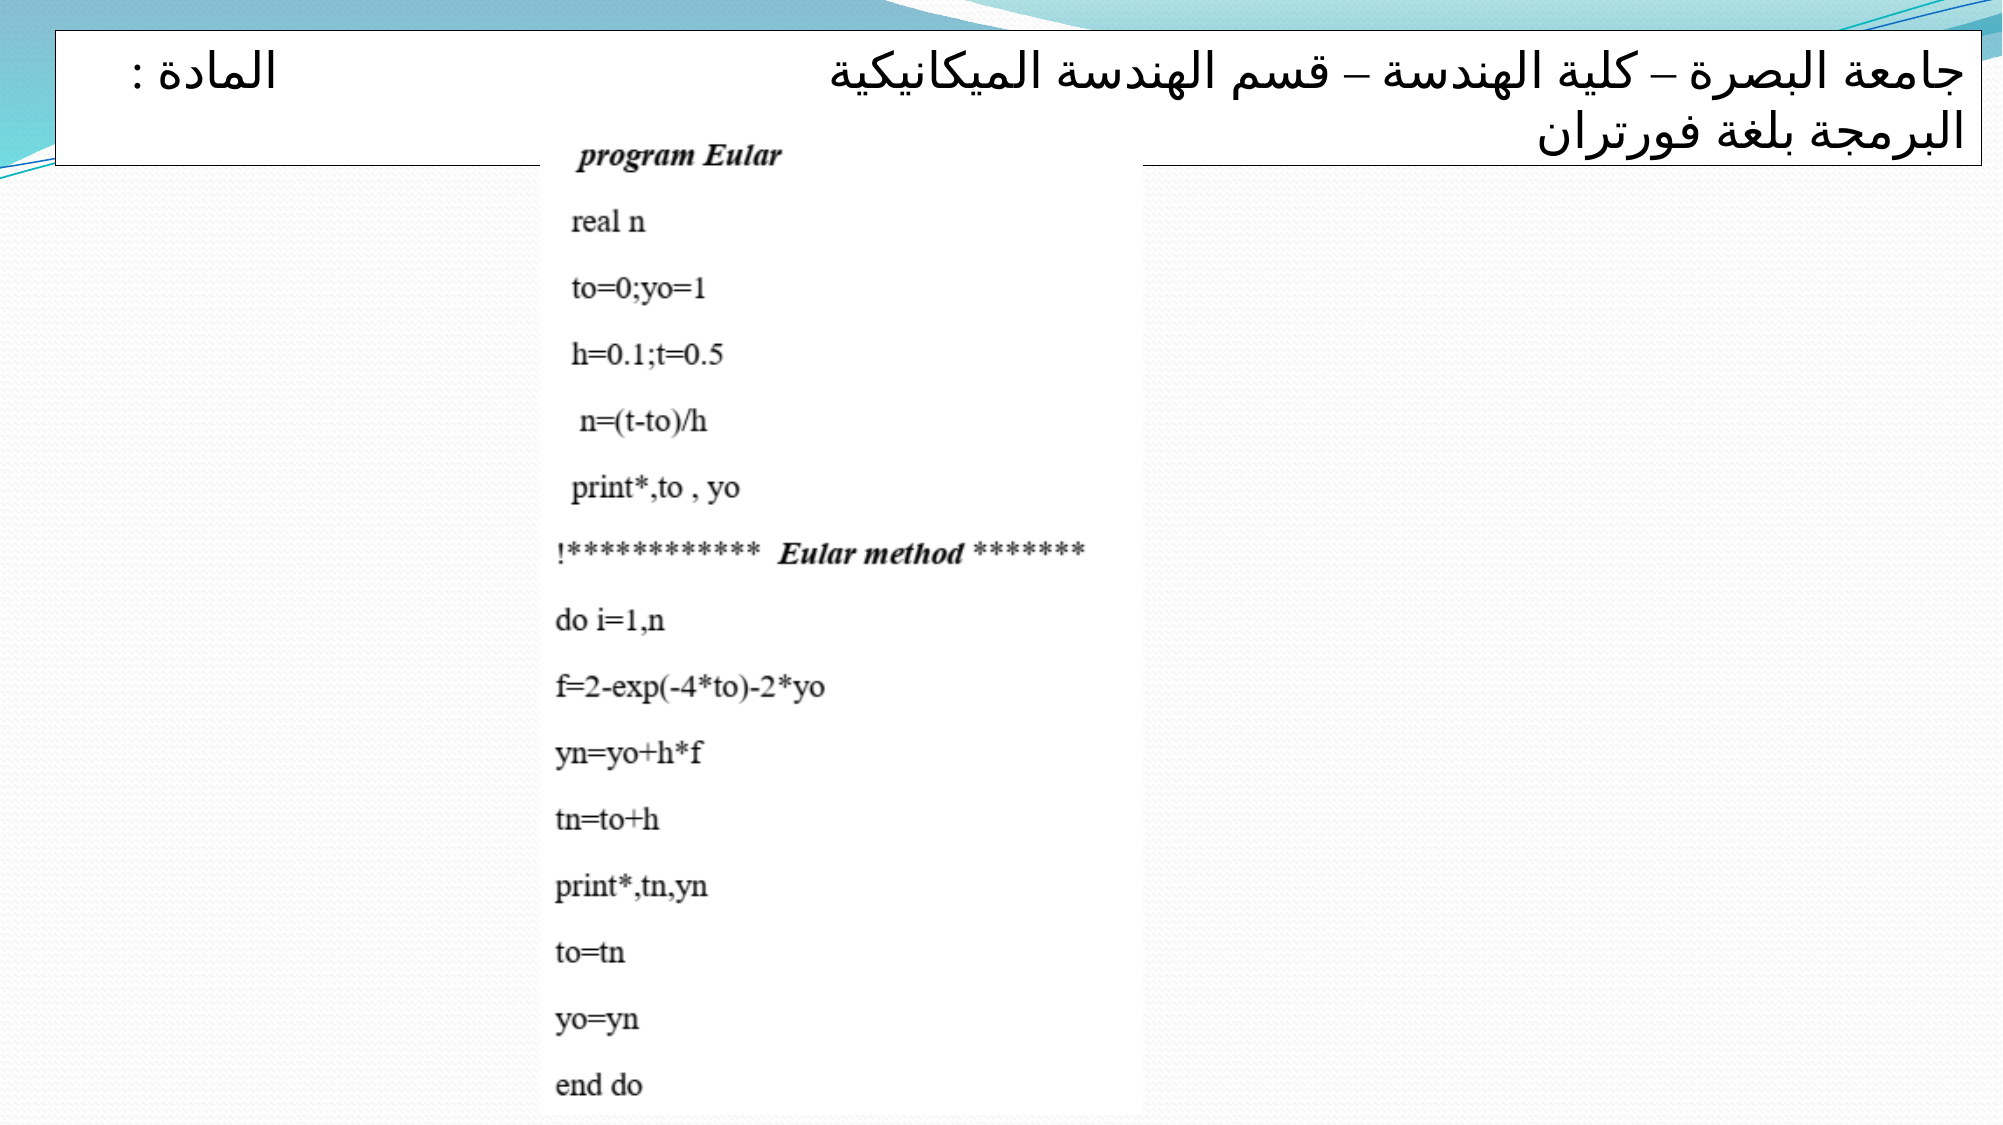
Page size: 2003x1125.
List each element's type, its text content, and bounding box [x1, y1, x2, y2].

picture [540, 115, 1143, 1115]
text_box جامعة البصرة – كلية الهندسة – قسم الهندسة الميكانيكية المادة : البرمجة بلغة فورتران [55, 30, 1982, 166]
